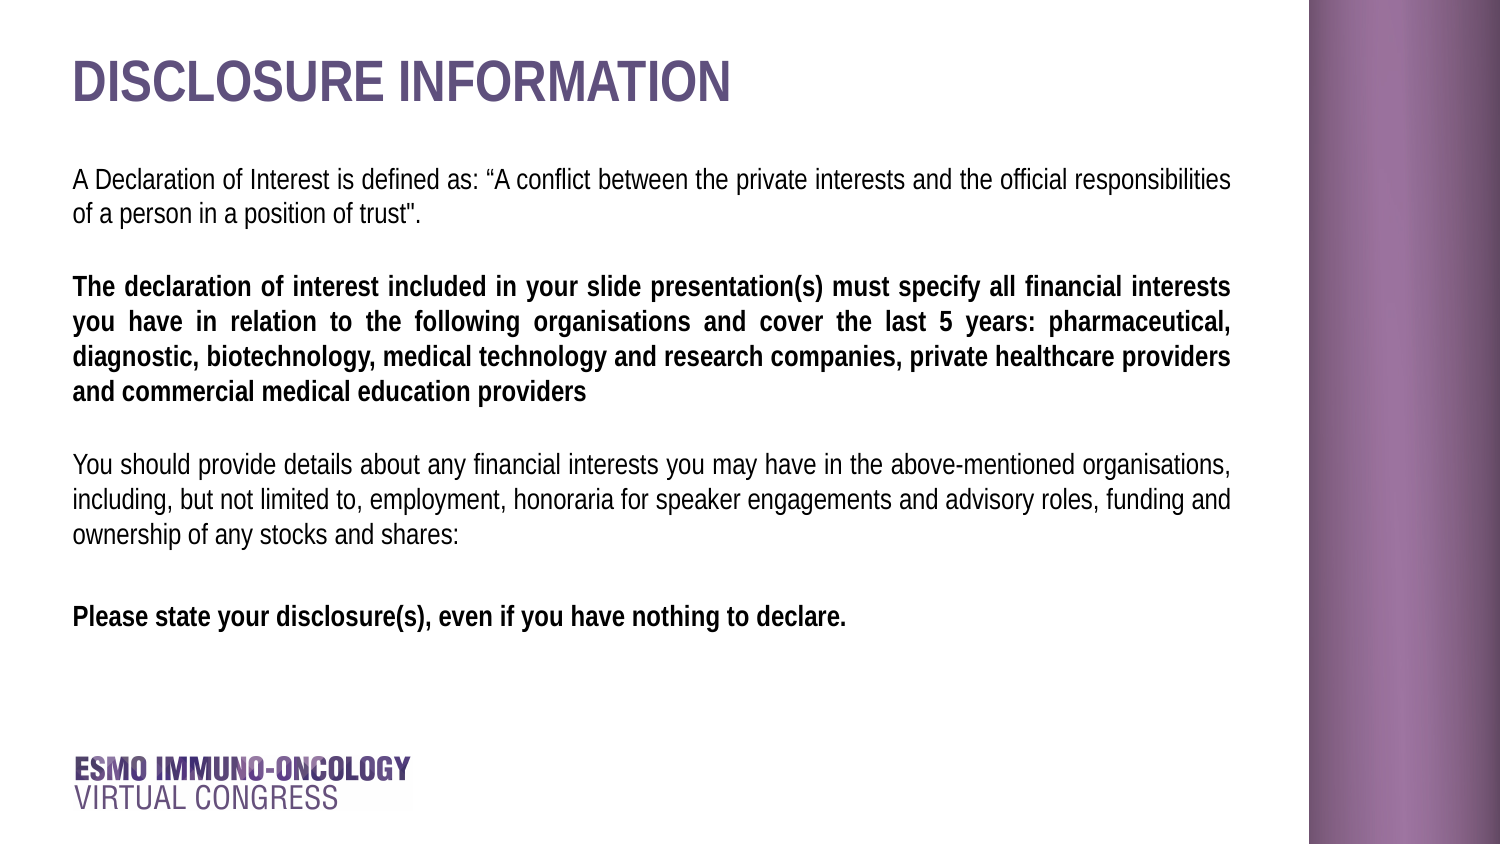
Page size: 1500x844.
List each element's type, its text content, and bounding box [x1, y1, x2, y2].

title DISCLOSURE INFORMATION [57, 52, 876, 121]
picture [1309, 0, 1500, 844]
picture [73, 755, 413, 811]
subtitle A Declaration of Interest is defined as: “A conflict between the private interests and the official responsibilities of a person in a position of trust". The declaration of interest included in your slide presentation(s) must specify all financial interests you have in relation to the following organisations and cover the last 5 years: pharmaceutical, diagnostic, biotechnology, medical technology and research companies, private healthcare providers and commercial medical education providers You should provide details about any financial interests you may have in the above-mentioned organisations, including, but not limited to, employment, honoraria for speaker engagements and advisory roles, funding and ownership of any stocks and shares: Please state your disclosure(s), even if you have nothing to declare. [57, 152, 1248, 221]
